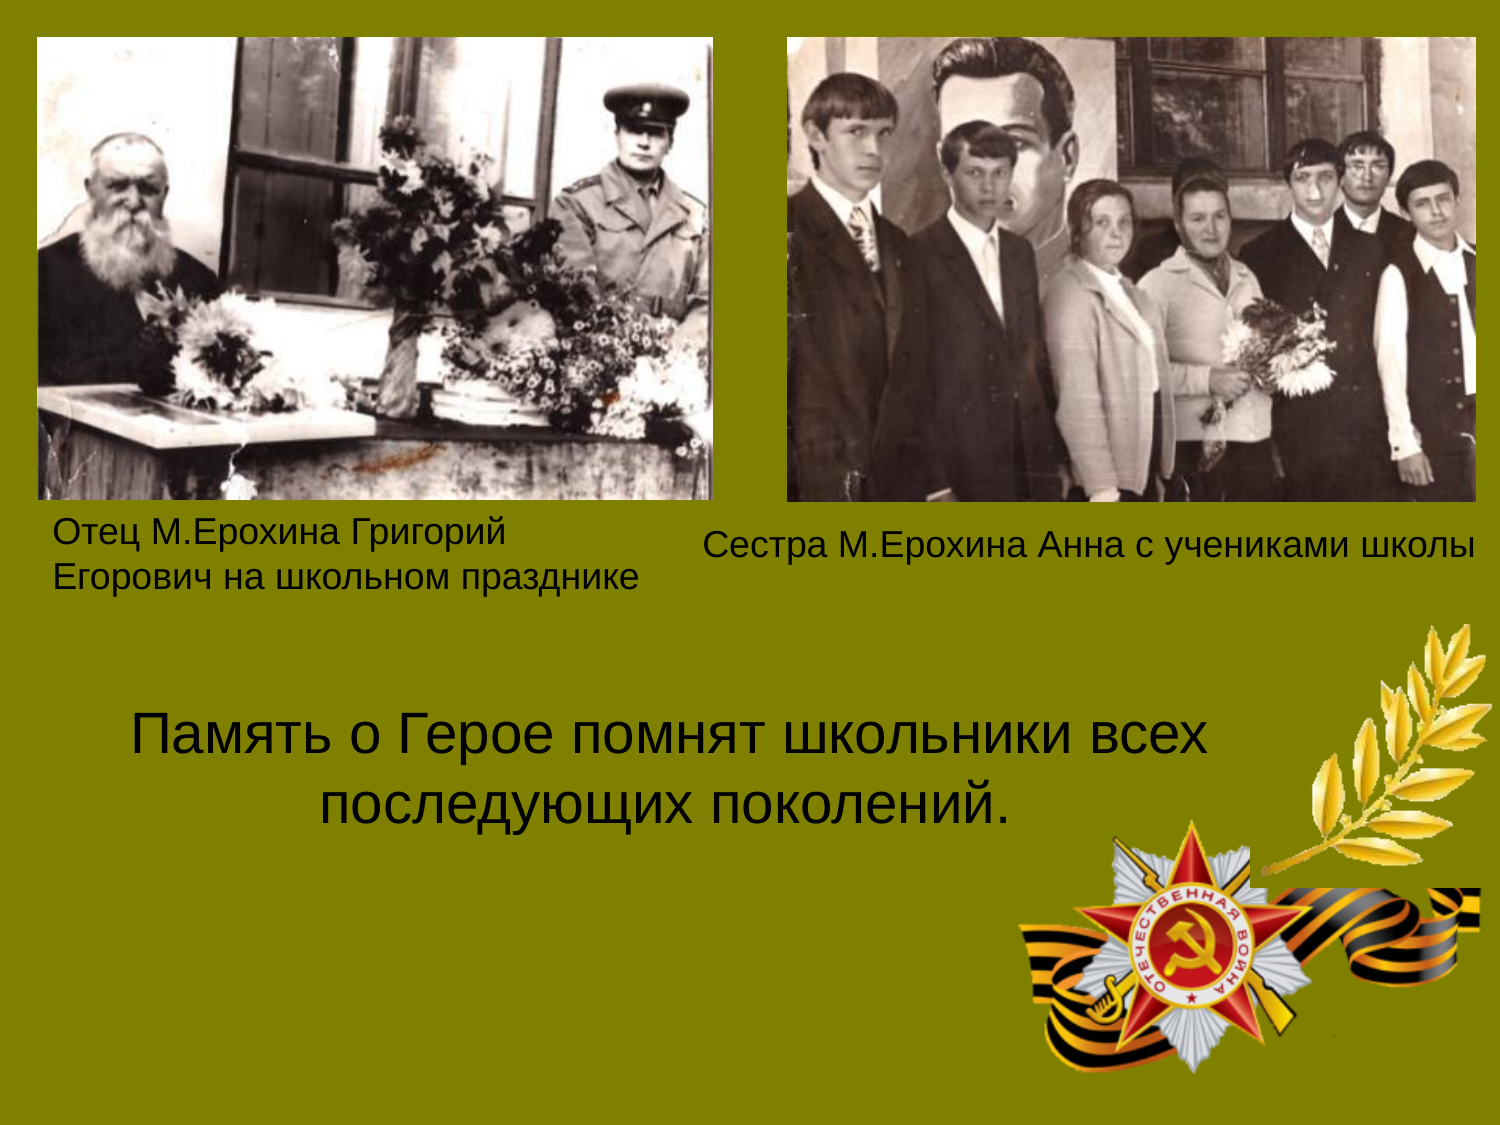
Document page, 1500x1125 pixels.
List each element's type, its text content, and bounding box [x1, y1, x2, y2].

picture [787, 37, 1477, 502]
picture [1005, 624, 1500, 1090]
picture [37, 37, 713, 501]
list Память о Герое помнят школьники всех последующих поколений. [0, 687, 1244, 1063]
text_box Сестра М.Ерохина Анна с учениками школы [687, 512, 1500, 573]
text_box Отец М.Ерохина Григорий Егорович на школьном празднике [37, 509, 675, 605]
